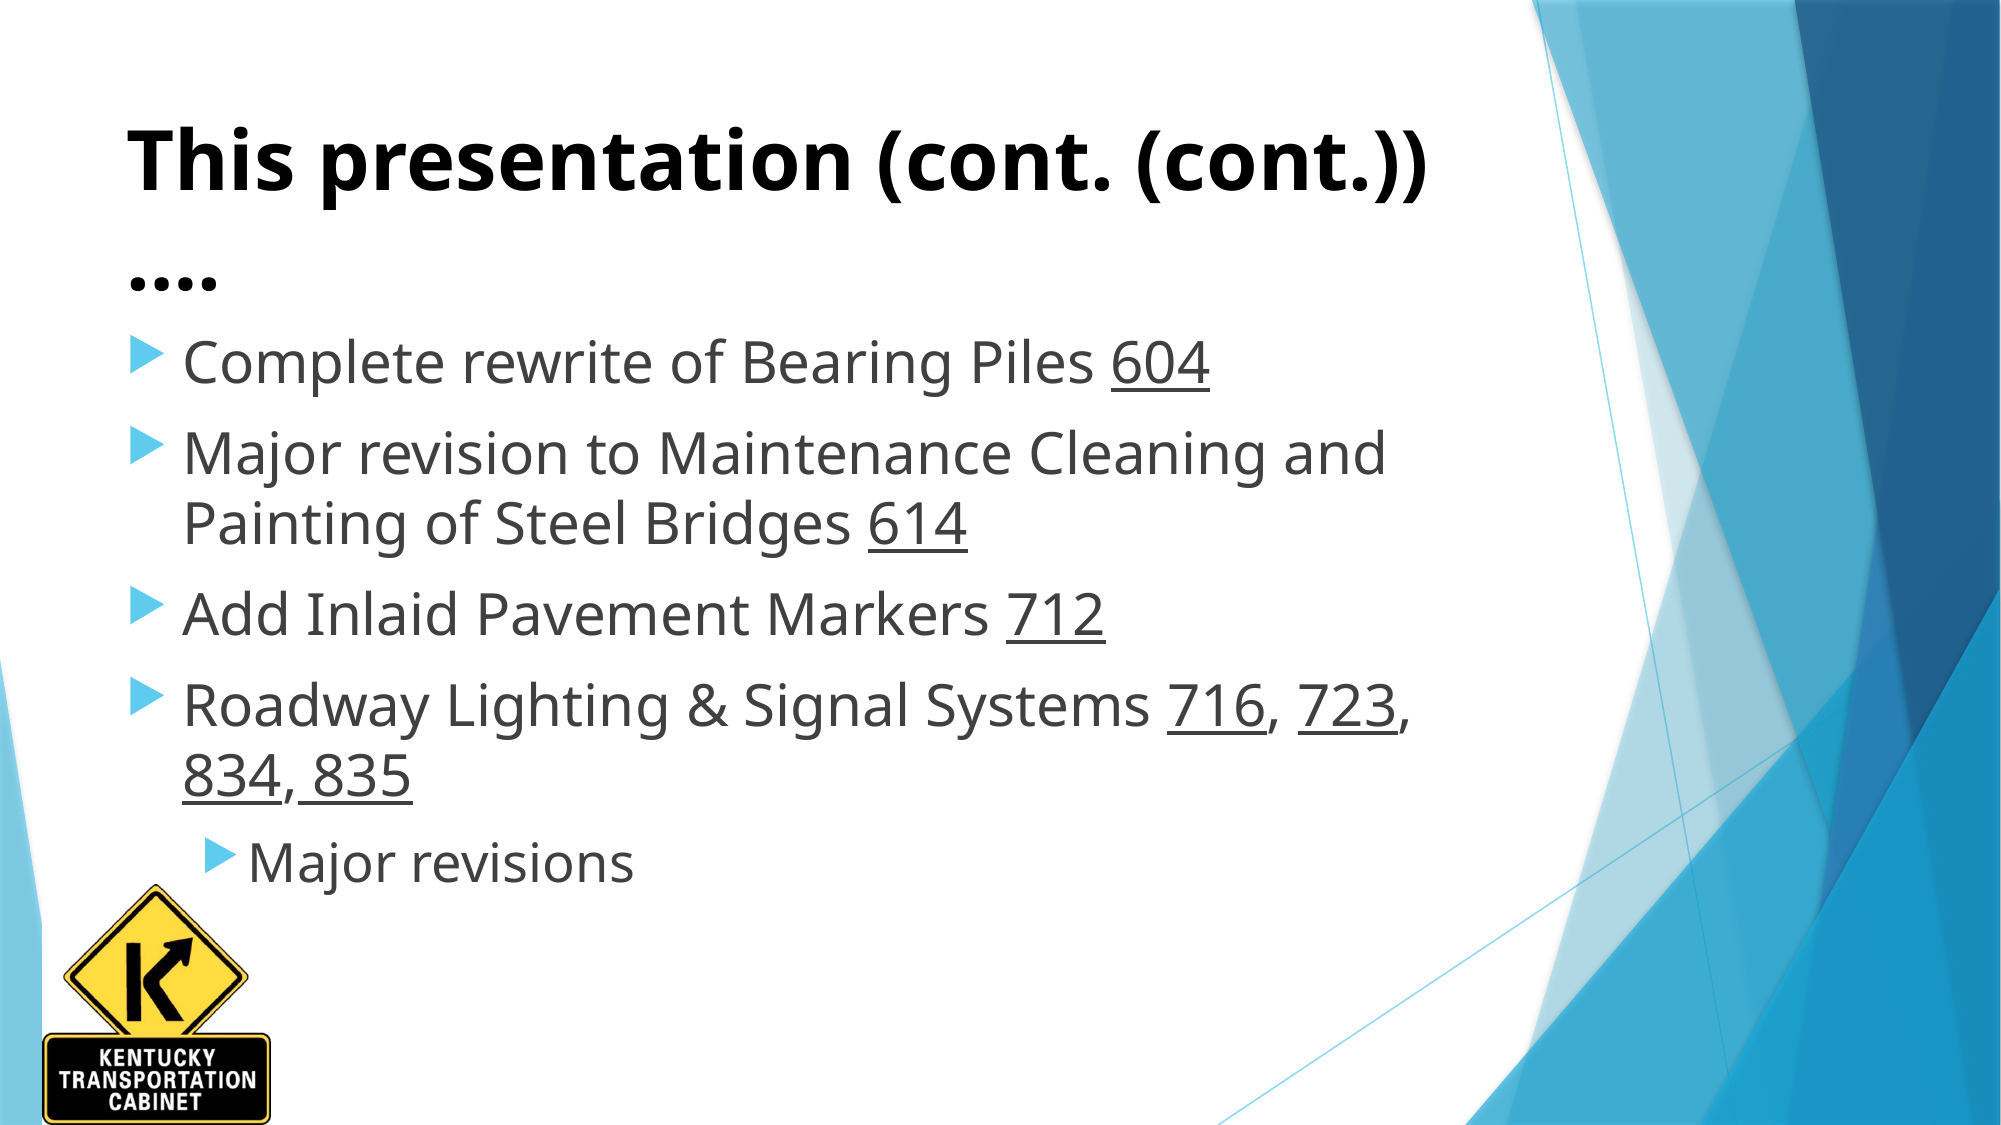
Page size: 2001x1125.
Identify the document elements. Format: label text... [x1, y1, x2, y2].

list Complete rewrite of Bearing Piles 604 Major revision to Maintenance Cleaning and Painting of Steel Bridges 614 Add Inlaid Pavement Markers 712 Roadway Lighting & Signal Systems 716, 723, 834, 835 Major revisions [111, 231, 1522, 985]
picture [42, 883, 271, 1125]
title This presentation (cont. (cont.))…. [111, 99, 1522, 231]
